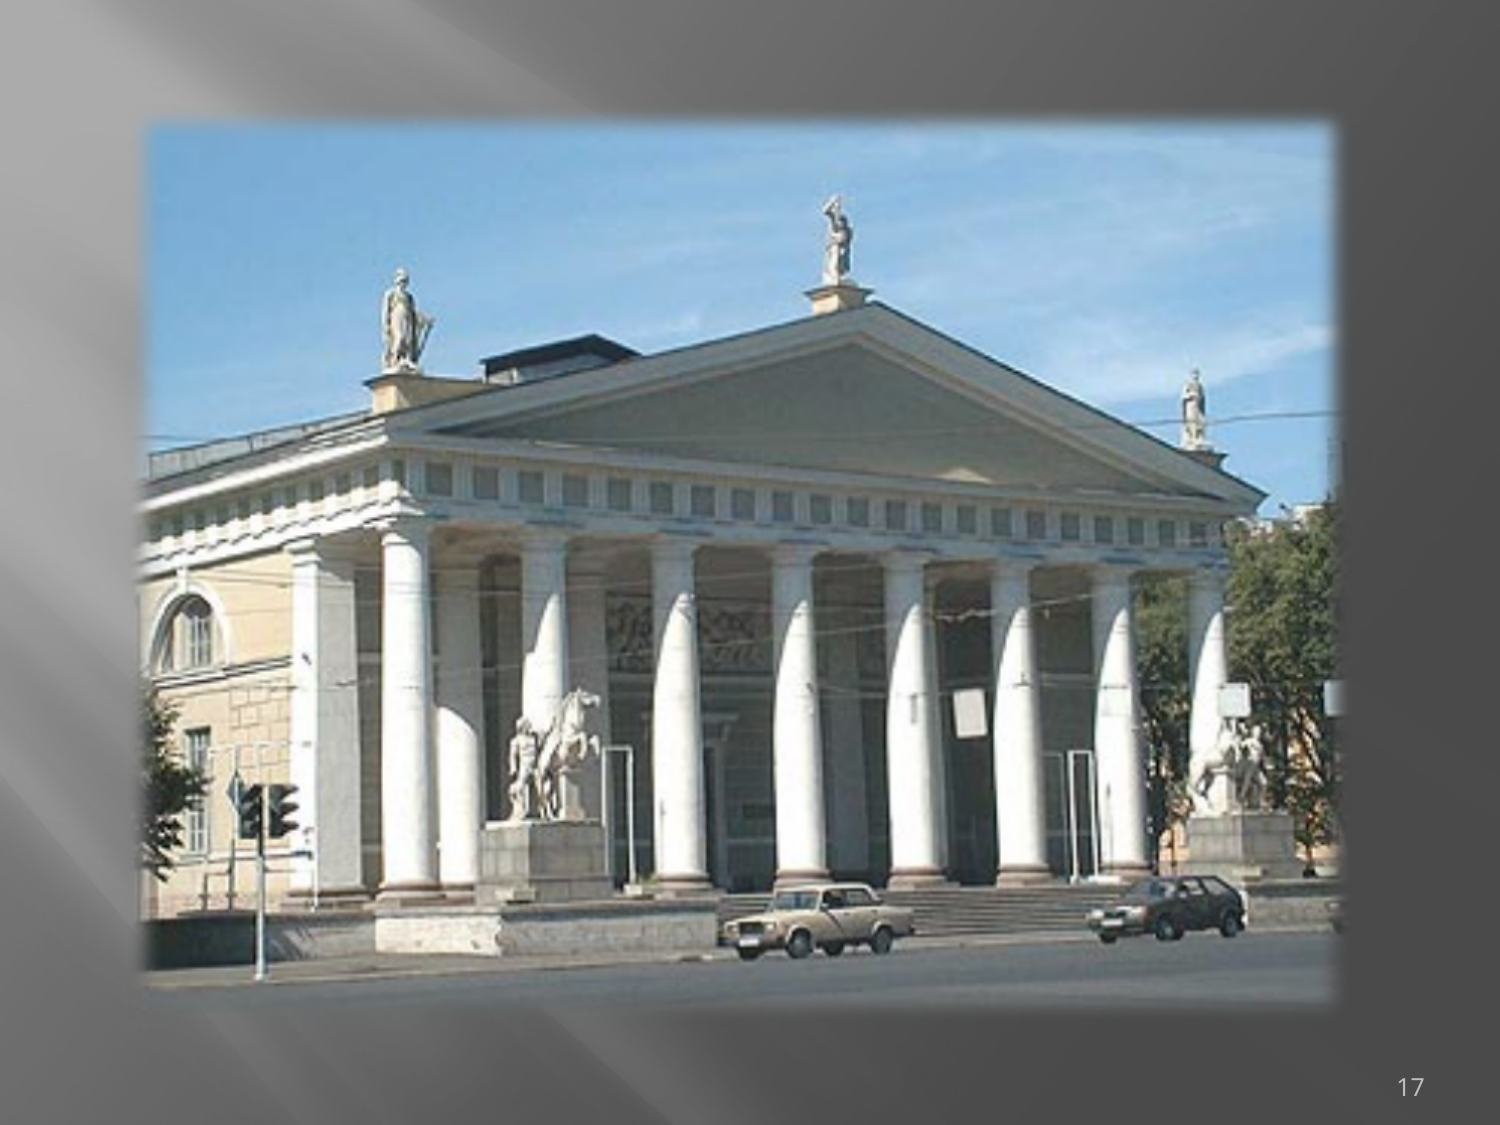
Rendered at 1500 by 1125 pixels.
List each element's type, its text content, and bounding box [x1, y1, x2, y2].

slide_number 17 [1299, 1052, 1425, 1113]
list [128, 105, 1352, 1023]
